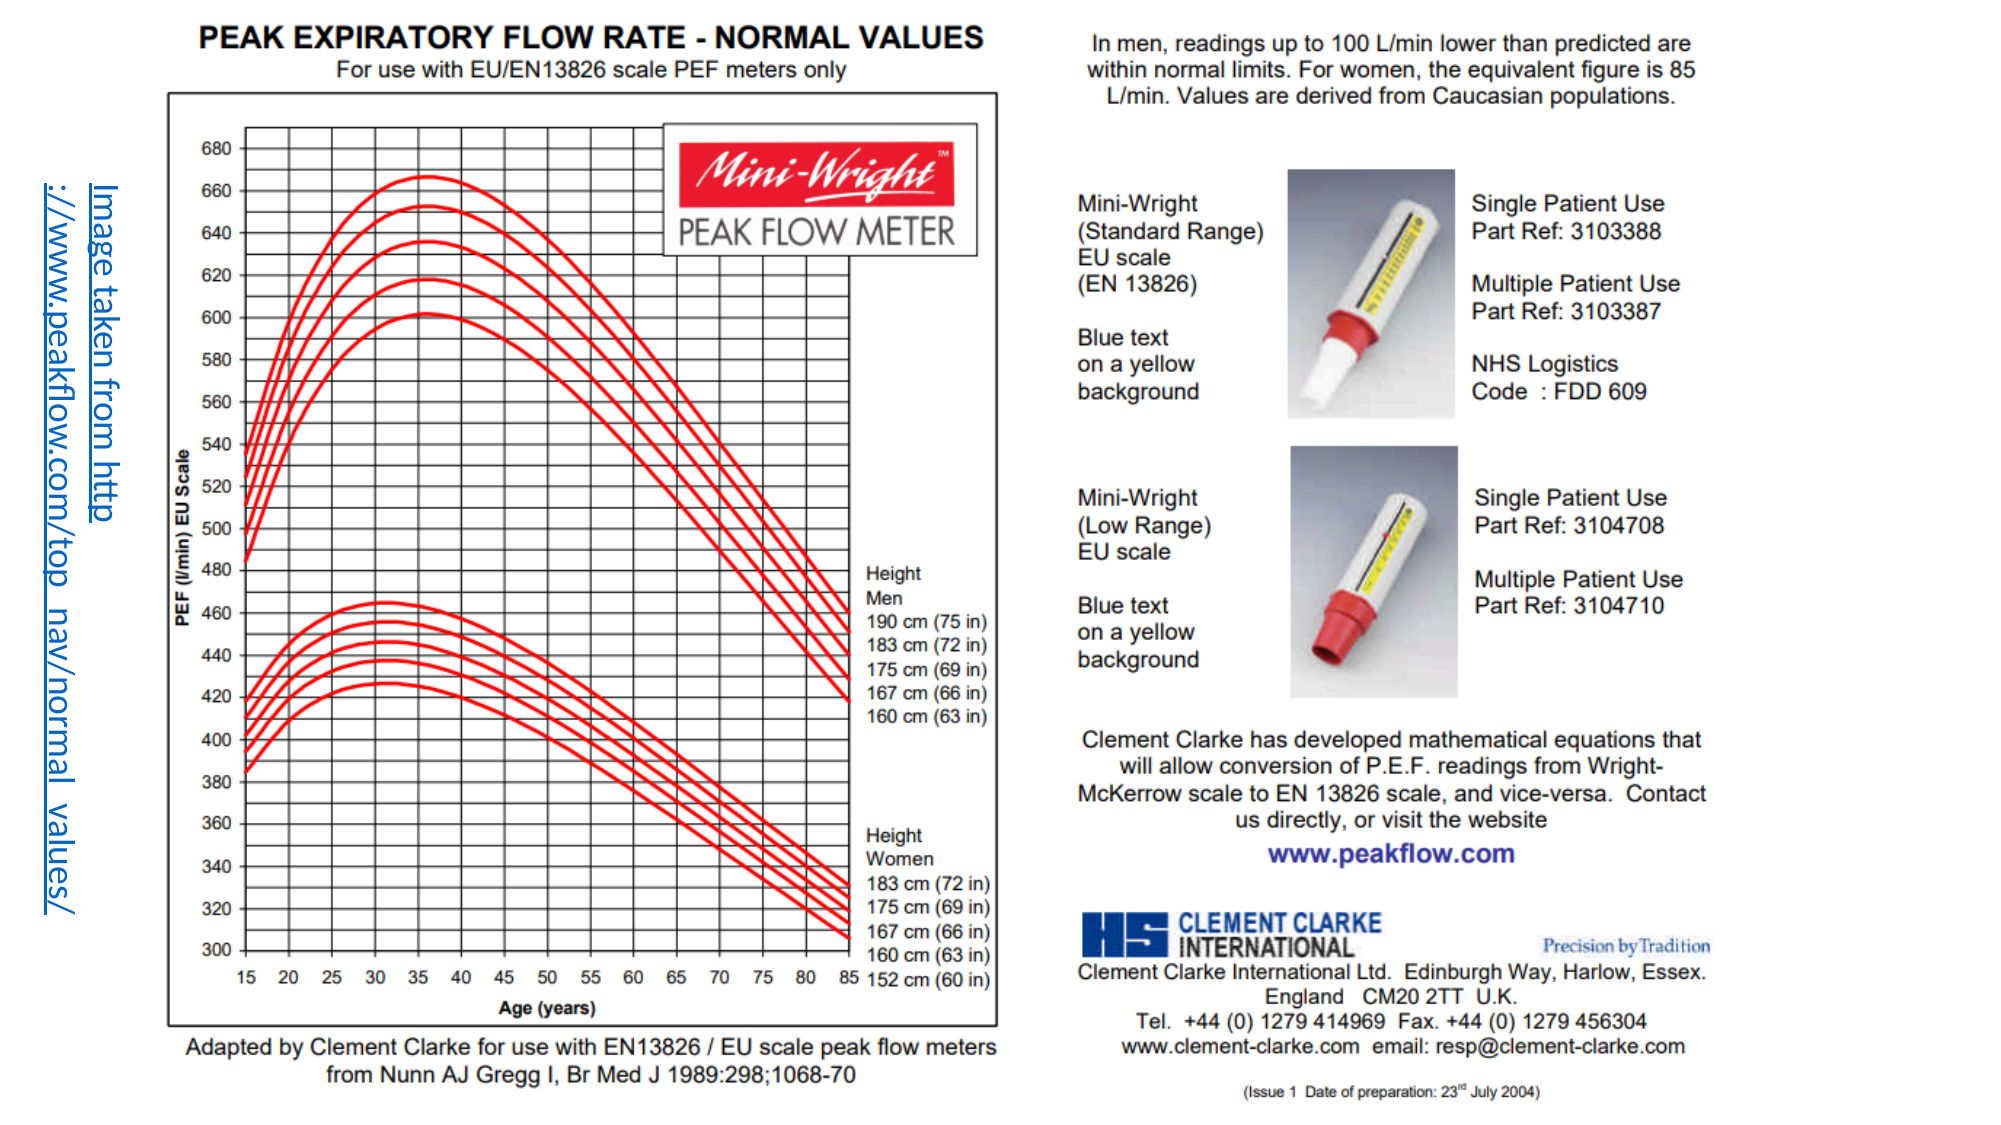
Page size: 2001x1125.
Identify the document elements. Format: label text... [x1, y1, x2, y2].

text_box Image taken from http://www.peakflow.com/top_nav/normal_values/ [17, 168, 132, 992]
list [132, 0, 1729, 1125]
